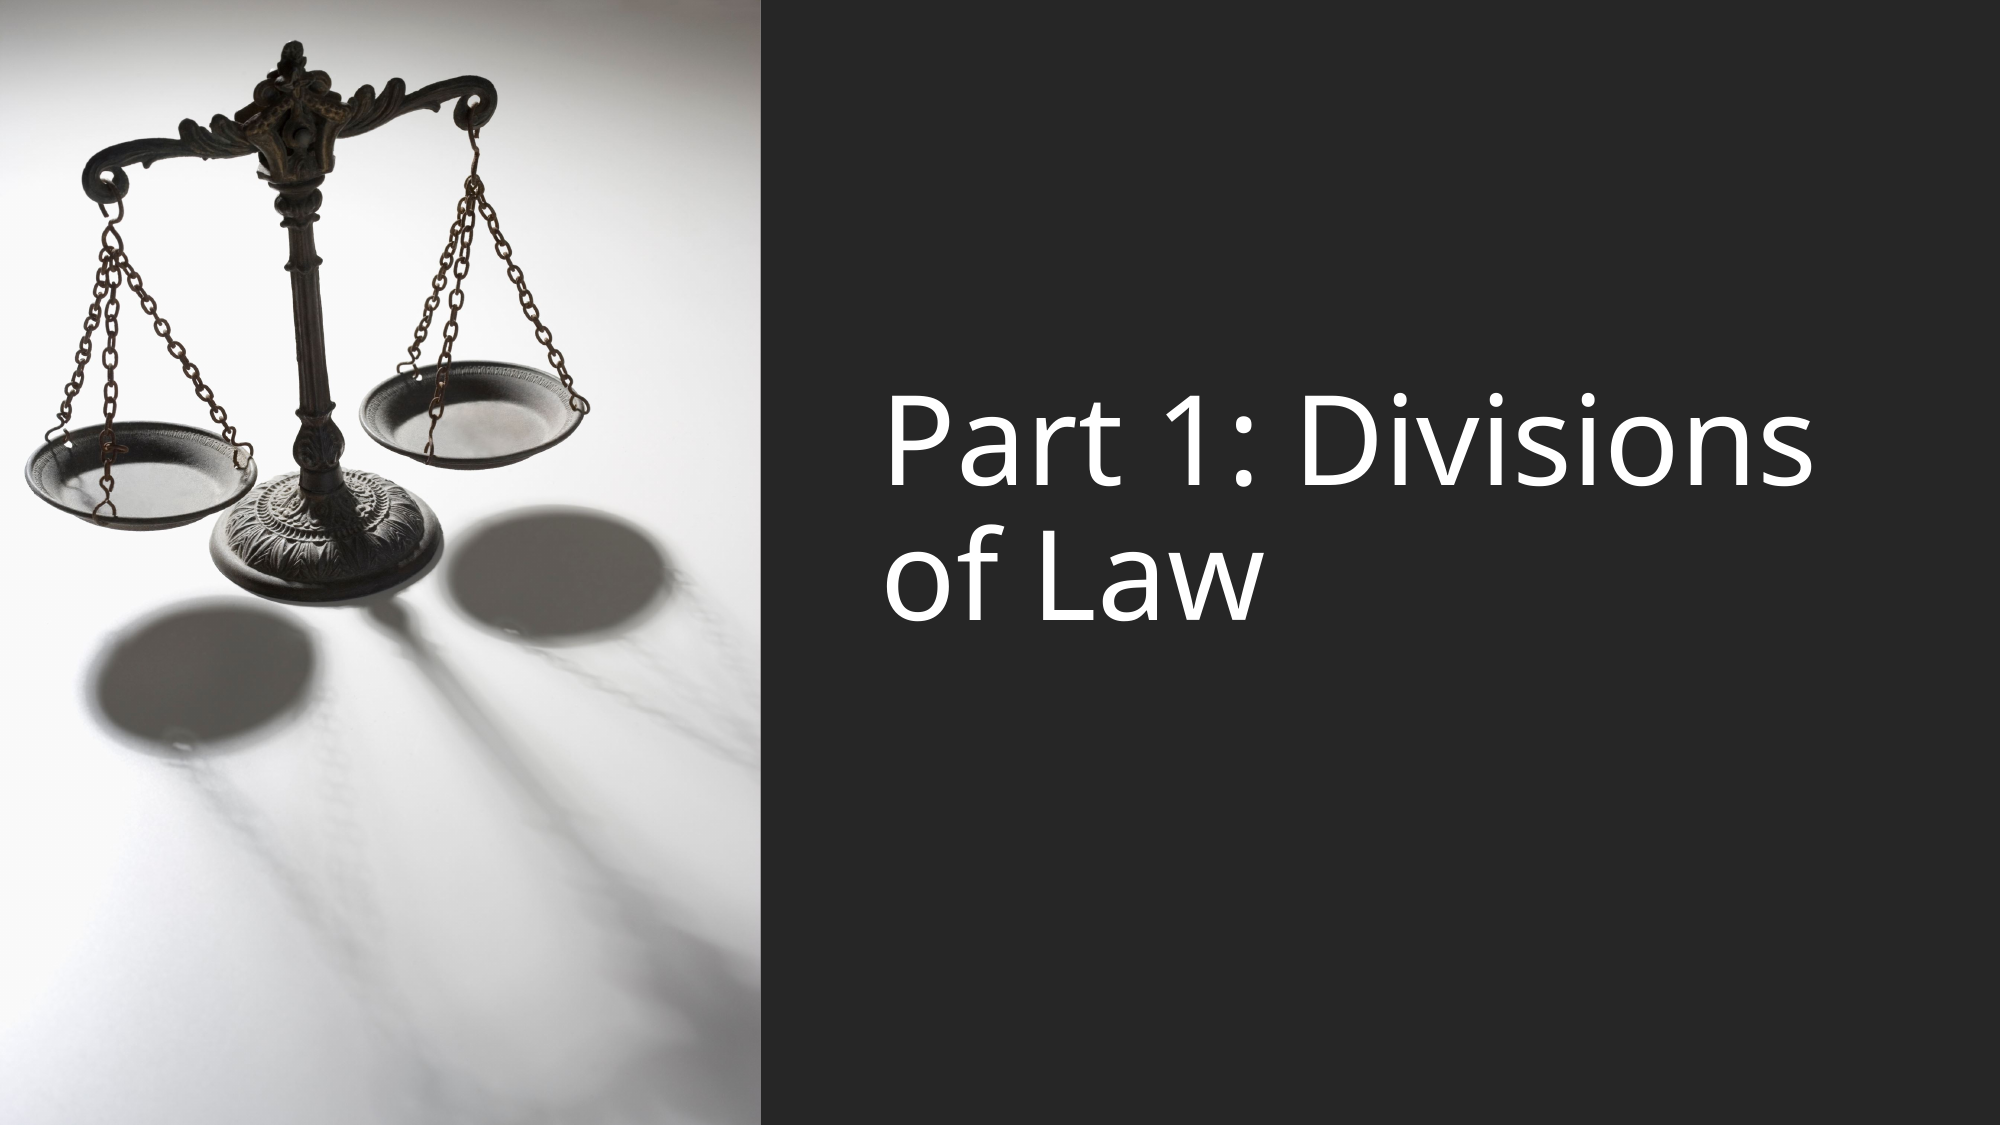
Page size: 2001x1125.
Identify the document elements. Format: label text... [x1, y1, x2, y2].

title Part 1: Divisions of Law [865, 104, 1895, 655]
picture [0, 0, 761, 1125]
text_box [761, 0, 2000, 1125]
